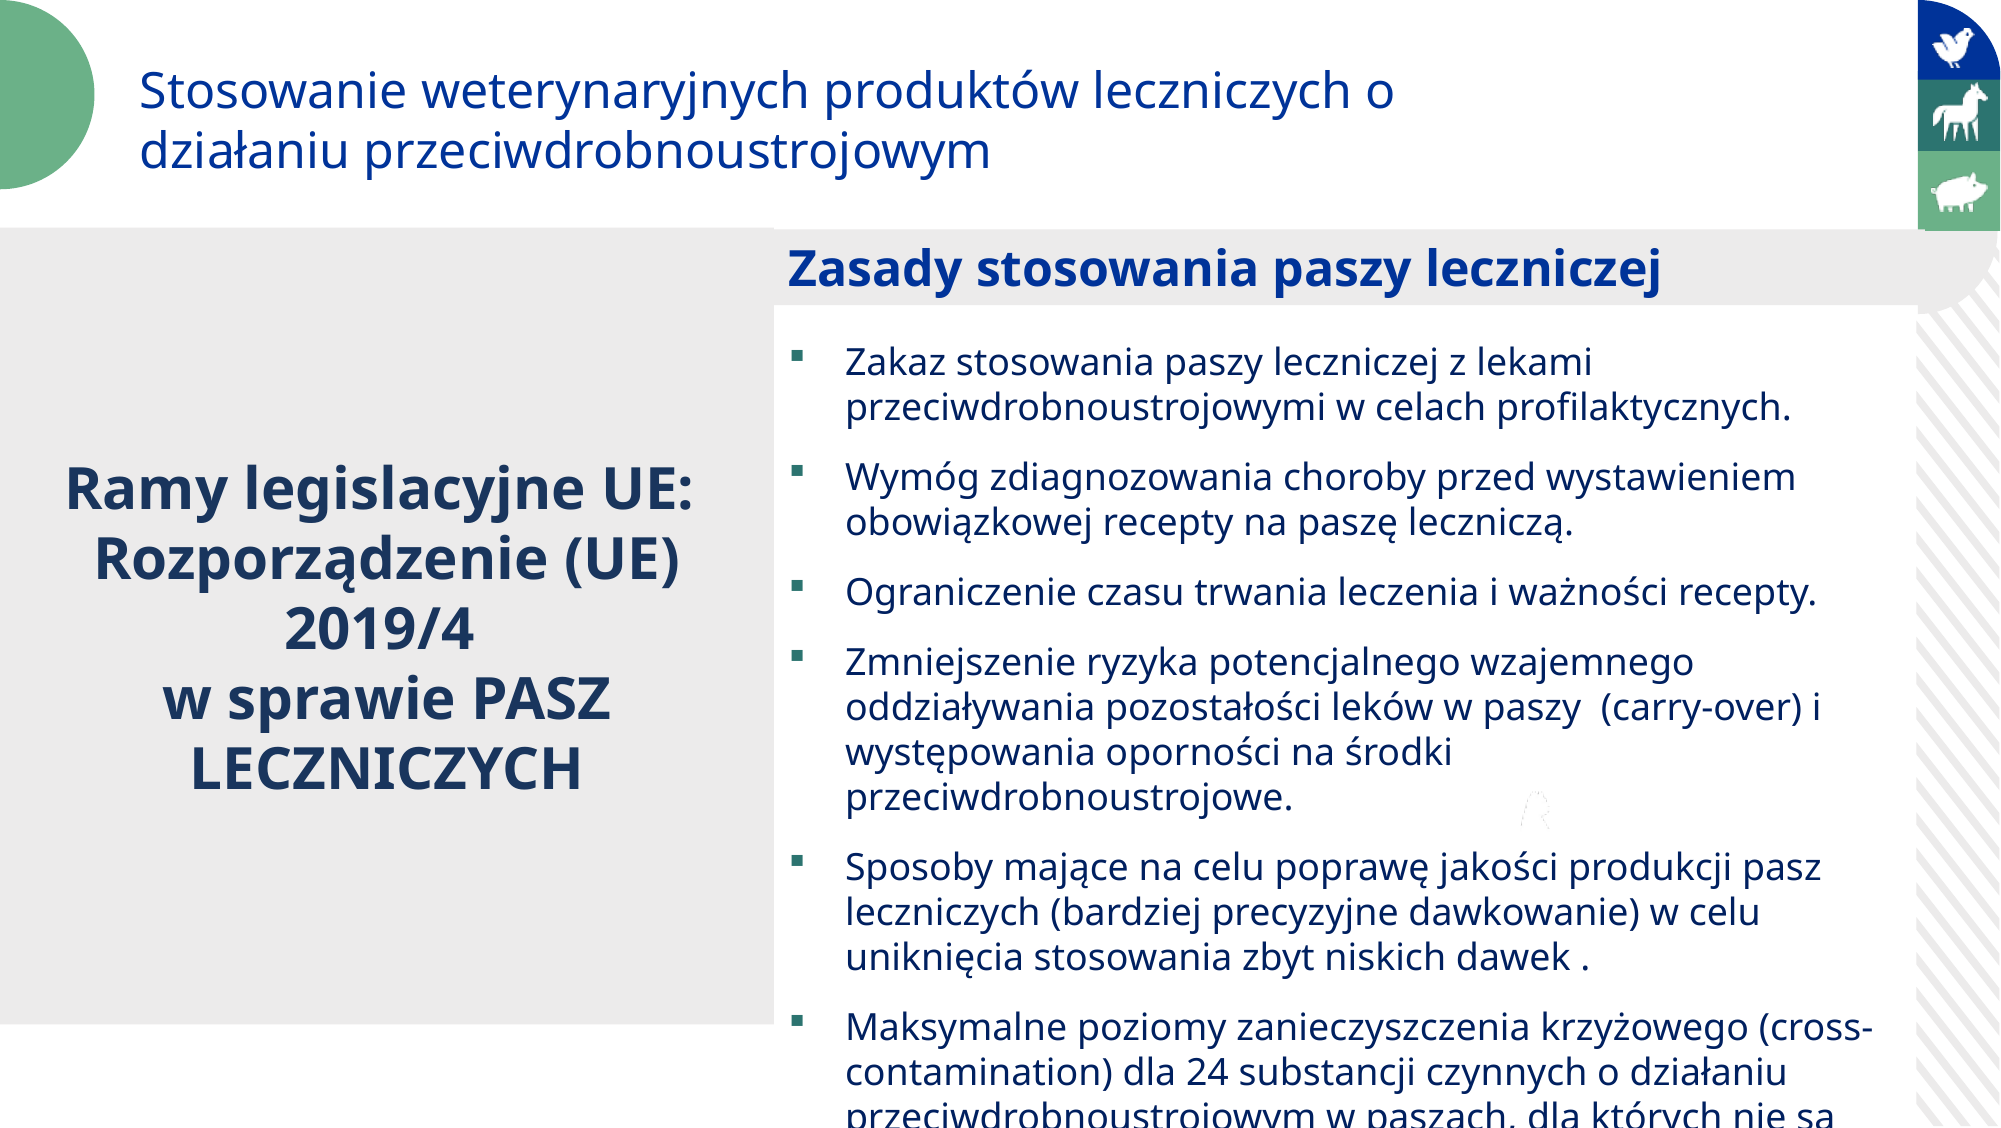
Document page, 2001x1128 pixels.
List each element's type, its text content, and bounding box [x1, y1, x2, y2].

picture [1931, 172, 1988, 212]
picture [1932, 28, 1975, 68]
text_box Ramy legislacyjne UE: Rozporządzenie (UE) 2019/4 w sprawie PASZ LECZNICZYCH [0, 225, 777, 1027]
text_box Zasady stosowania paszy leczniczej [774, 229, 1925, 306]
list Stosowanie weterynaryjnych produktów leczniczych o działaniu przeciwdrobnoustrojowym [125, 51, 1550, 139]
picture [1933, 82, 1988, 141]
text_box Zakaz stosowania paszy leczniczej z lekami przeciwdrobnoustrojowymi w celach profilaktycznych. Wymóg zdiagnozowania choroby przed wystawieniem obowiązkowej recepty na paszę leczniczą. Ograniczenie czasu trwania leczenia i ważności recepty. Zmniejszenie ryzyka potencjalnego wzajemnego oddziaływania pozostałości leków w paszy (carry-over) i występowania oporności na środki przeciwdrobnoustrojowe. Sposoby mające na celu poprawę jakości produkcji pasz leczniczych (bardziej precyzyjne dawkowanie) w celu uniknięcia stosowania zbyt niskich dawek . Maksymalne poziomy zanieczyszczenia krzyżowego (cross-contamination) dla 24 substancji czynnych o działaniu przeciwdrobnoustrojowym w paszach, dla których nie są one przeznaczone. [773, 330, 1925, 977]
